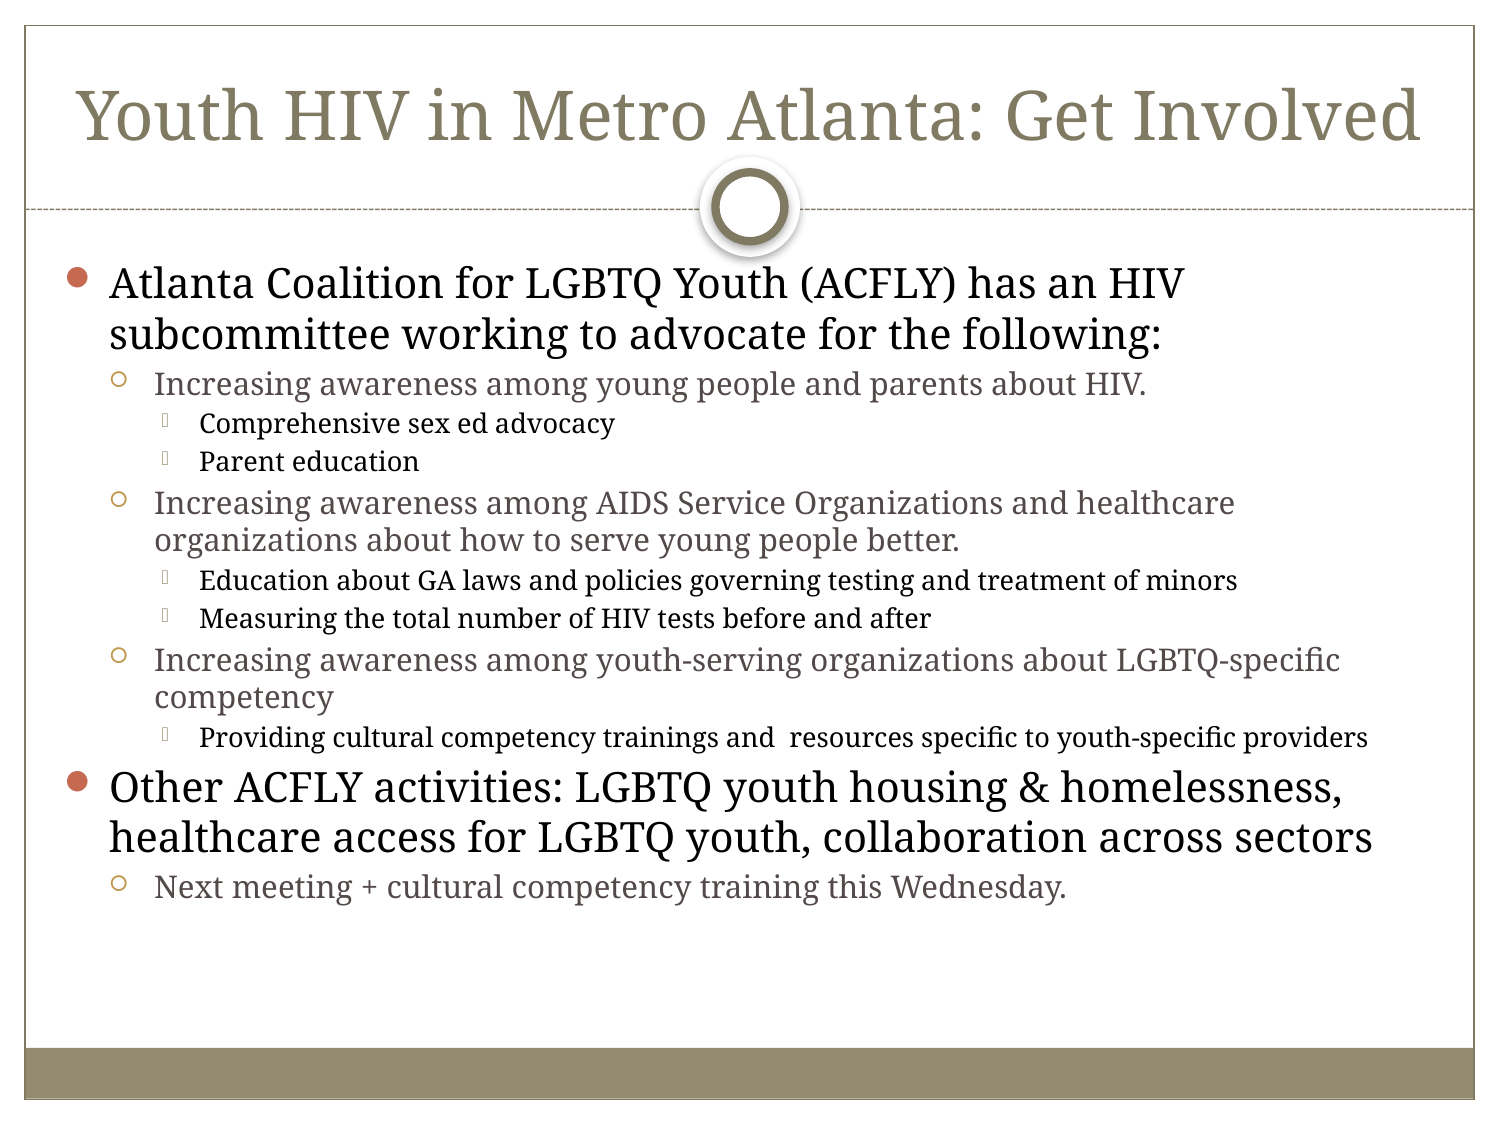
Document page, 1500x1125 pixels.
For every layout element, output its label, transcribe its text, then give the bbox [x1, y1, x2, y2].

list Atlanta Coalition for LGBTQ Youth (ACFLY) has an HIV subcommittee working to advocate for the following: Increasing awareness among young people and parents about HIV. Comprehensive sex ed advocacy Parent education Increasing awareness among AIDS Service Organizations and healthcare organizations about how to serve young people better. Education about GA laws and policies governing testing and treatment of minors Measuring the total number of HIV tests before and after Increasing awareness among youth-serving organizations about LGBTQ-specific competency Providing cultural competency trainings and resources specific to youth-specific providers Other ACFLY activities: LGBTQ youth housing & homelessness, healthcare access for LGBTQ youth, collaboration across sectors Next meeting + cultural competency training this Wednesday. [49, 249, 1450, 1050]
title Youth HIV in Metro Atlanta: Get Involved [49, 37, 1450, 162]
